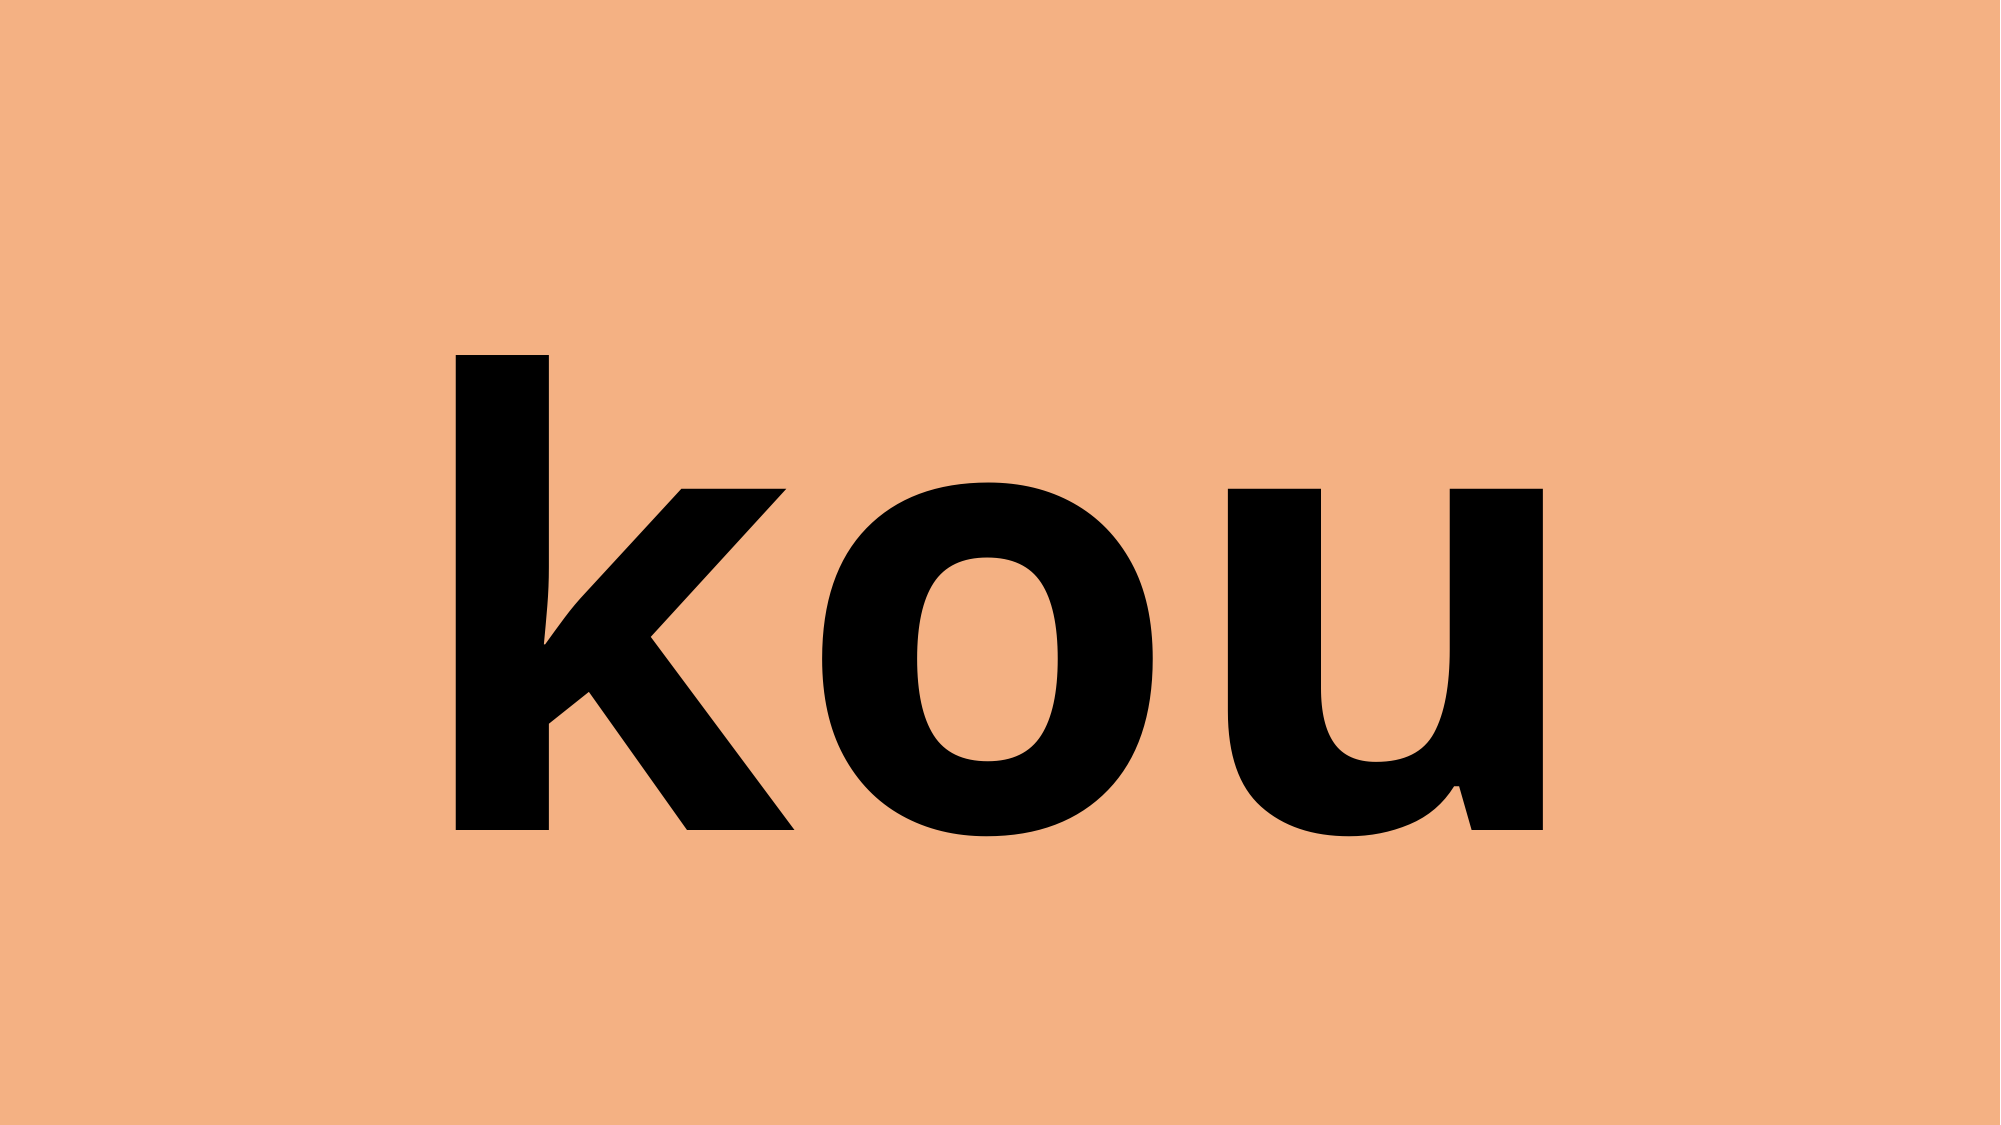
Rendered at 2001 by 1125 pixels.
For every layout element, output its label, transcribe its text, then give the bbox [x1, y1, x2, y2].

title kou [137, 519, 1863, 738]
